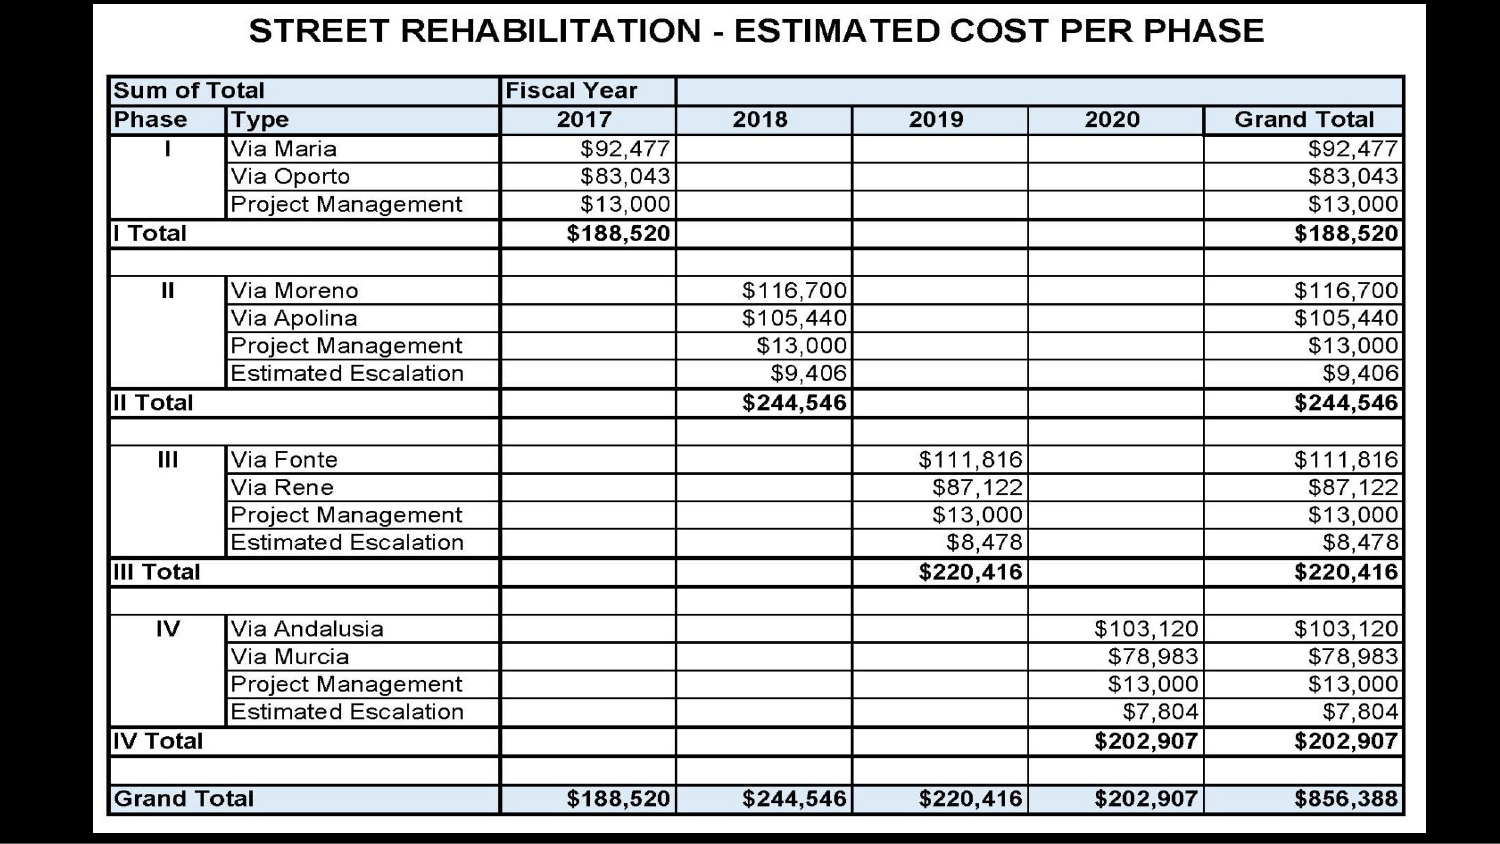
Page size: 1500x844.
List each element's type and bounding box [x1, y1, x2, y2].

picture [93, 3, 1426, 833]
text_box [0, 0, 1500, 844]
